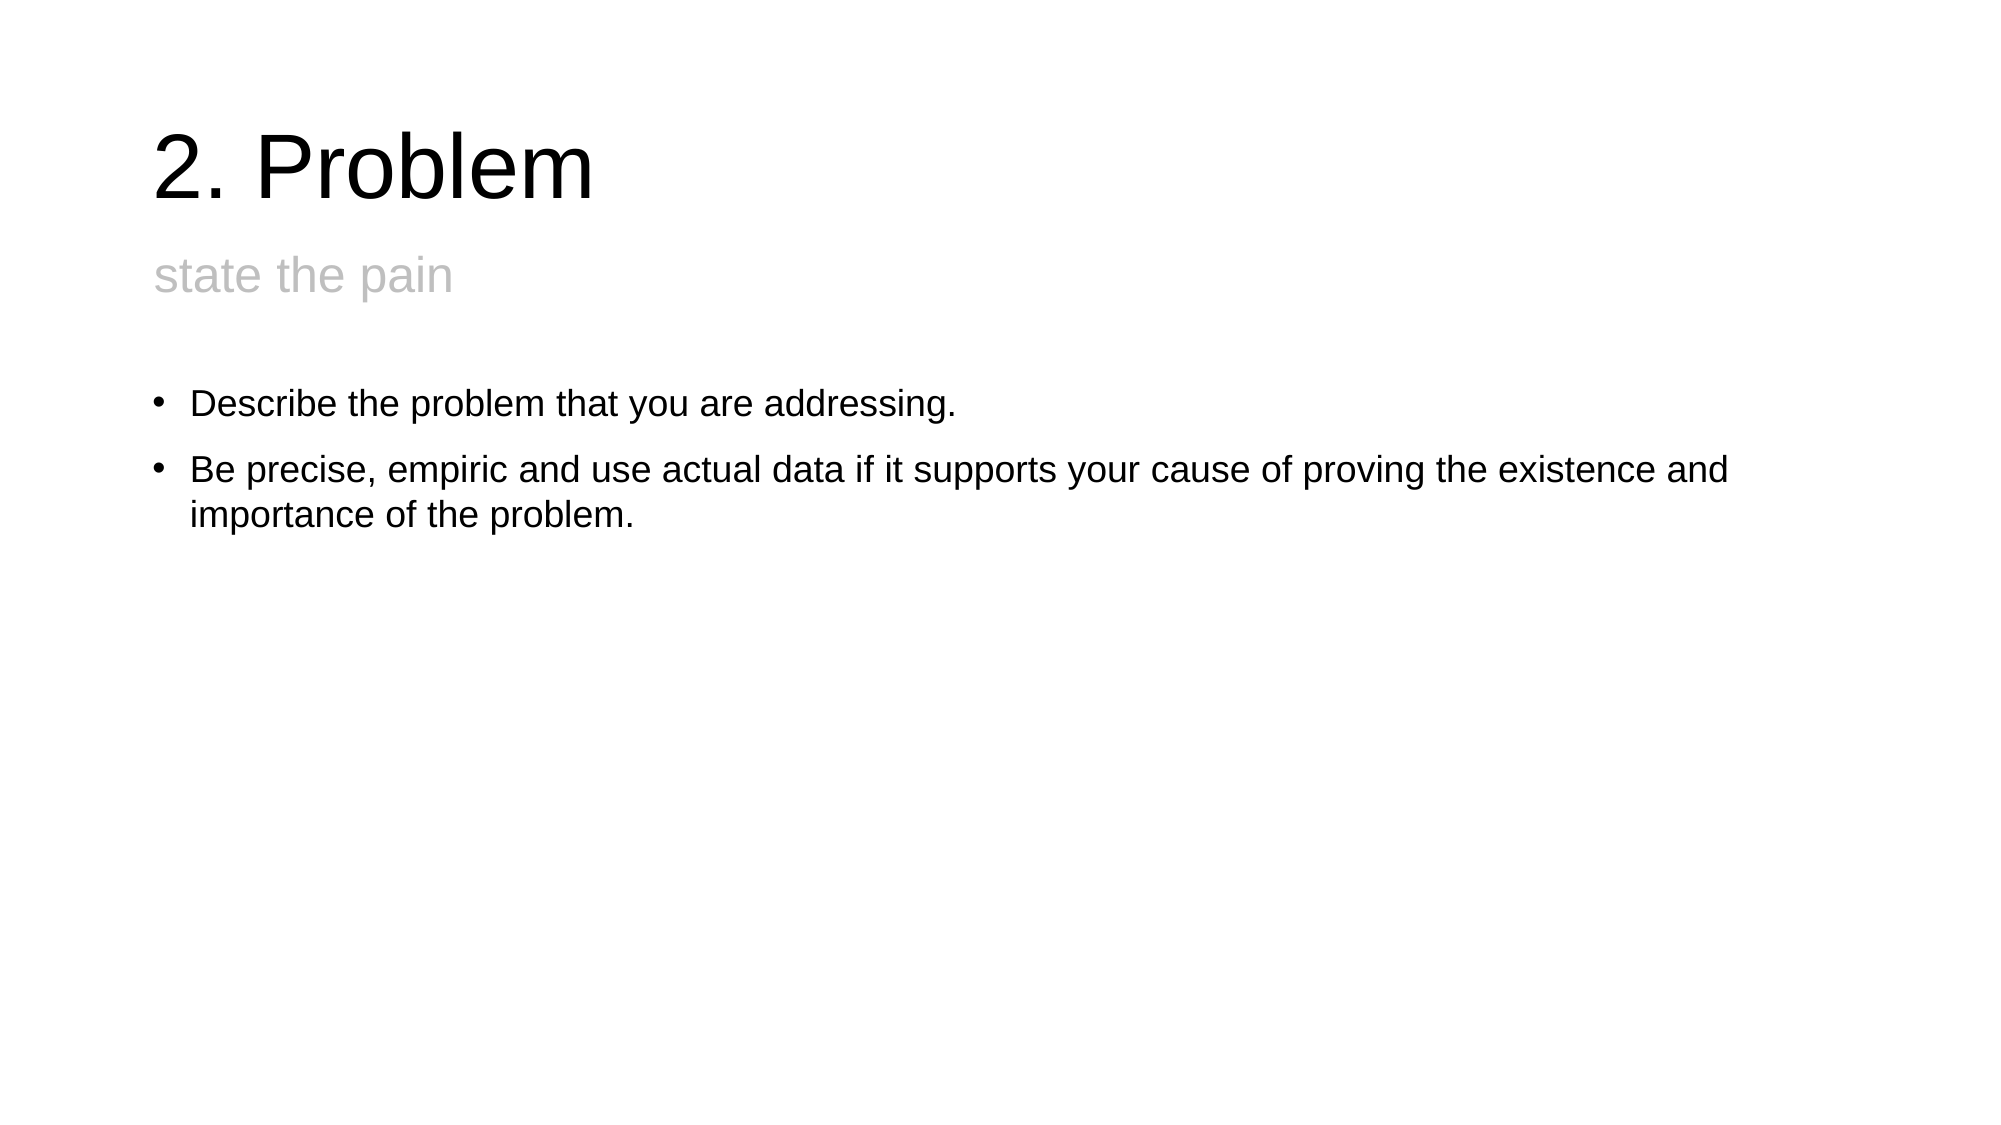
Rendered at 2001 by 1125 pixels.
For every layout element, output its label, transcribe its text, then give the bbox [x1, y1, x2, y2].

title 2. Problem [137, 59, 1863, 278]
text_box state the pain [139, 234, 470, 310]
list Describe the problem that you are addressing. Be precise, empiric and use actual data if it supports your cause of proving the existence and importance of the problem. [137, 371, 1863, 1014]
